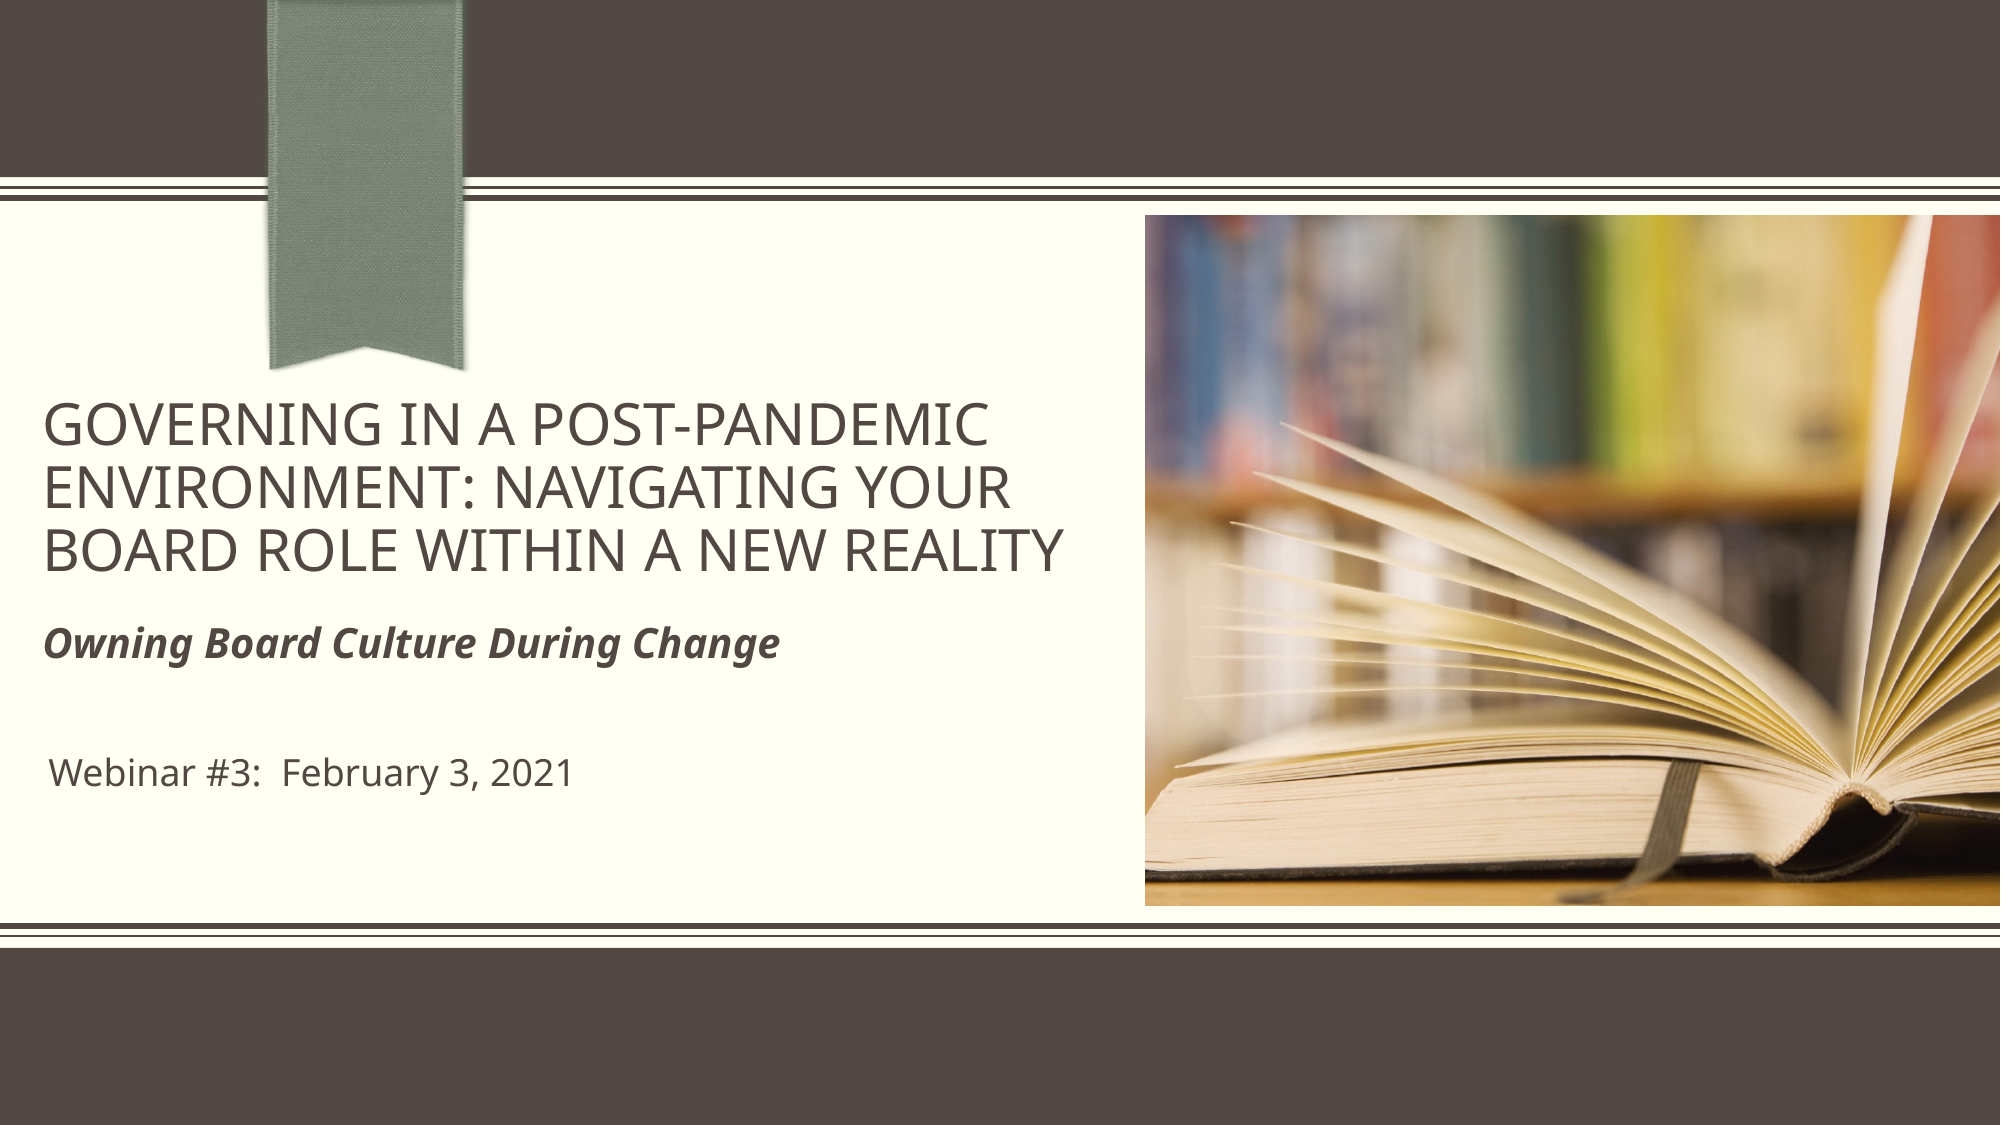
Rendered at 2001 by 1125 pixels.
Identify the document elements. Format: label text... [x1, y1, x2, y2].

text_box Webinar #3: February 3, 2021 [33, 741, 992, 802]
subtitle Owning Board Culture During Change [42, 615, 983, 741]
title Governing in a post-pandemic environment: Navigating Your Board role within a new reality [42, 307, 1122, 672]
picture [1145, 214, 2000, 906]
